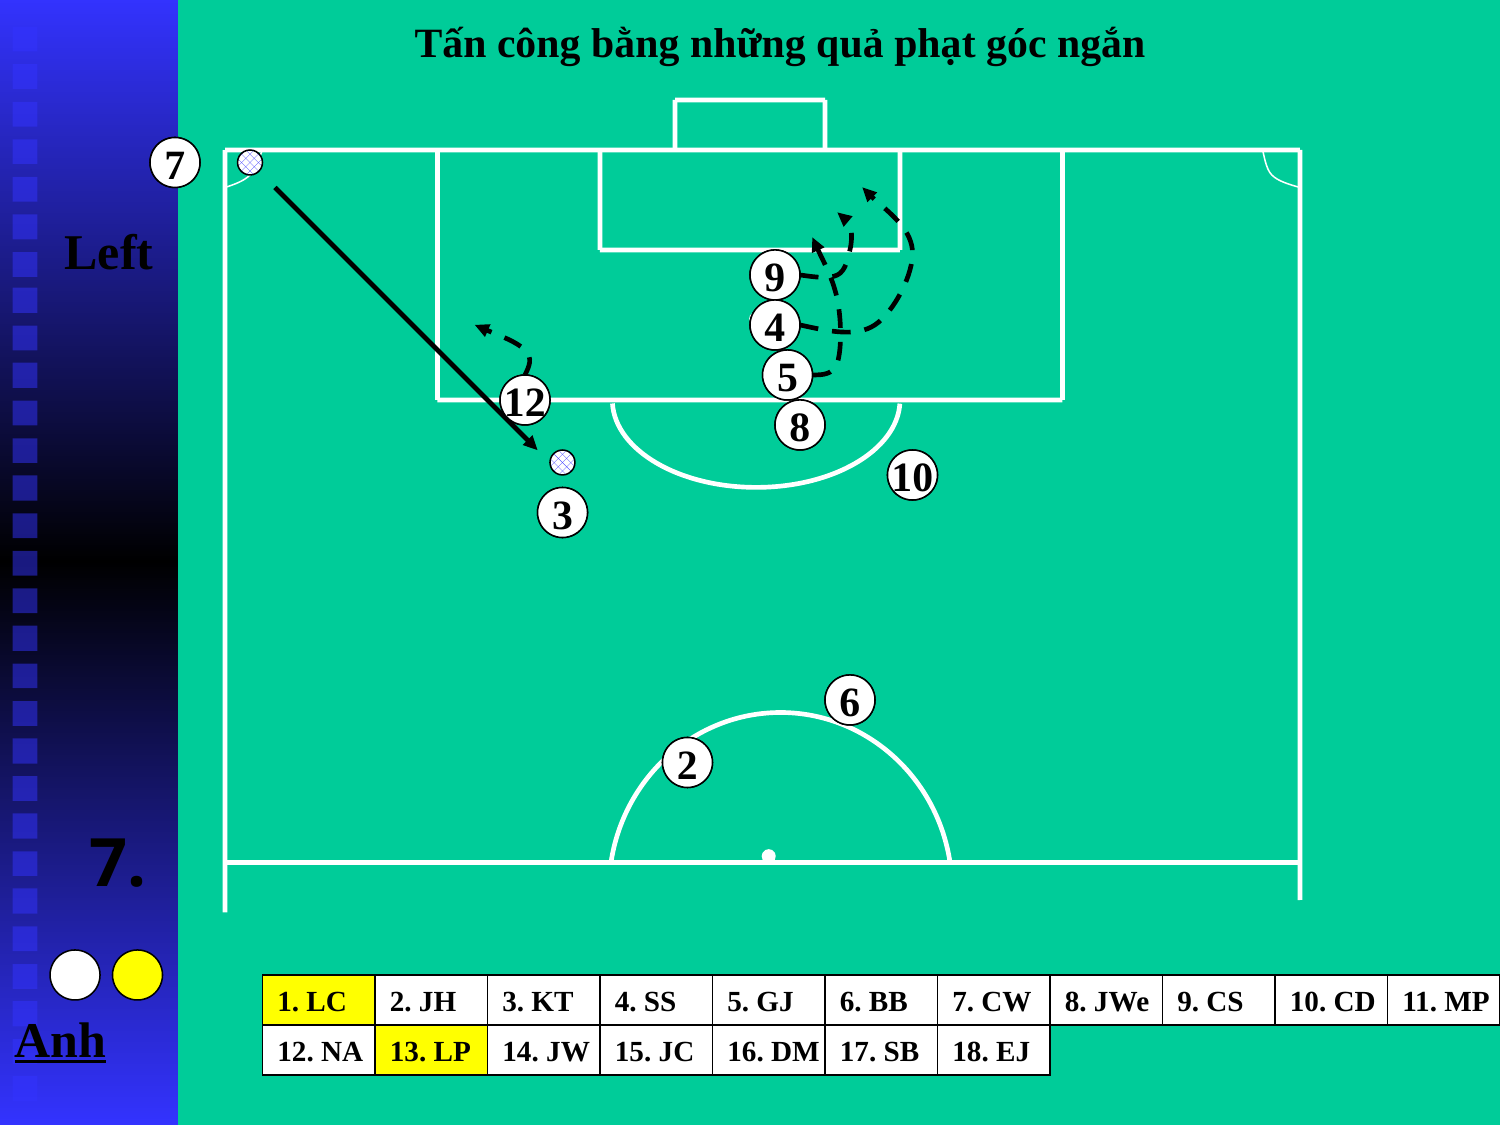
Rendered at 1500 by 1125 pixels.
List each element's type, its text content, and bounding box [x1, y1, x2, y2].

text_box 13. LP [375, 1025, 488, 1075]
text_box 1. LC [262, 975, 375, 1025]
text_box 11. MP [1387, 975, 1500, 1025]
text_box 15. JC [600, 1025, 712, 1075]
text_box 5 [762, 349, 813, 400]
text_box 9 [750, 249, 801, 300]
text_box 6 [825, 674, 876, 725]
text_box [112, 949, 163, 1000]
text_box 12. NA [262, 1025, 375, 1075]
text_box [474, 324, 530, 375]
text_box [610, 712, 950, 891]
text_box 16. DM [712, 1025, 825, 1075]
text_box 8. JWe [1050, 975, 1162, 1025]
text_box [811, 237, 841, 376]
text_box 8 [774, 399, 826, 450]
text_box 7 [150, 137, 201, 188]
text_box [800, 298, 812, 328]
text_box 3. KT [487, 975, 600, 1025]
text_box [549, 450, 575, 475]
text_box 2. JH [375, 975, 487, 1025]
text_box 9. CS [1162, 975, 1275, 1025]
text_box 14. JW [488, 1025, 600, 1075]
text_box [225, 172, 250, 188]
text_box Left [50, 212, 225, 288]
text_box 10. CD [1275, 975, 1387, 1025]
text_box 17. SB [825, 1025, 937, 1075]
text_box [50, 949, 101, 999]
text_box [831, 187, 913, 333]
text_box 12 [500, 375, 551, 425]
text_box [1262, 149, 1300, 188]
text_box 4. SS [600, 975, 712, 1025]
text_box 7. [75, 812, 188, 908]
text_box 6. BB [825, 975, 937, 1025]
text_box 5. GJ [712, 975, 825, 1025]
text_box [612, 399, 900, 488]
text_box [800, 254, 812, 277]
text_box [819, 212, 852, 277]
text_box Tấn công bằng những quả phạt góc ngắn [174, 0, 1225, 75]
text_box 10 [887, 450, 938, 501]
text_box 18. EJ [937, 1025, 1050, 1075]
text_box [237, 149, 263, 175]
text_box 7. CW [937, 975, 1050, 1025]
text_box 4 [750, 299, 801, 350]
text_box [274, 187, 538, 451]
text_box 3 [537, 487, 588, 538]
text_box 2 [662, 737, 713, 788]
text_box Anh [0, 999, 213, 1125]
